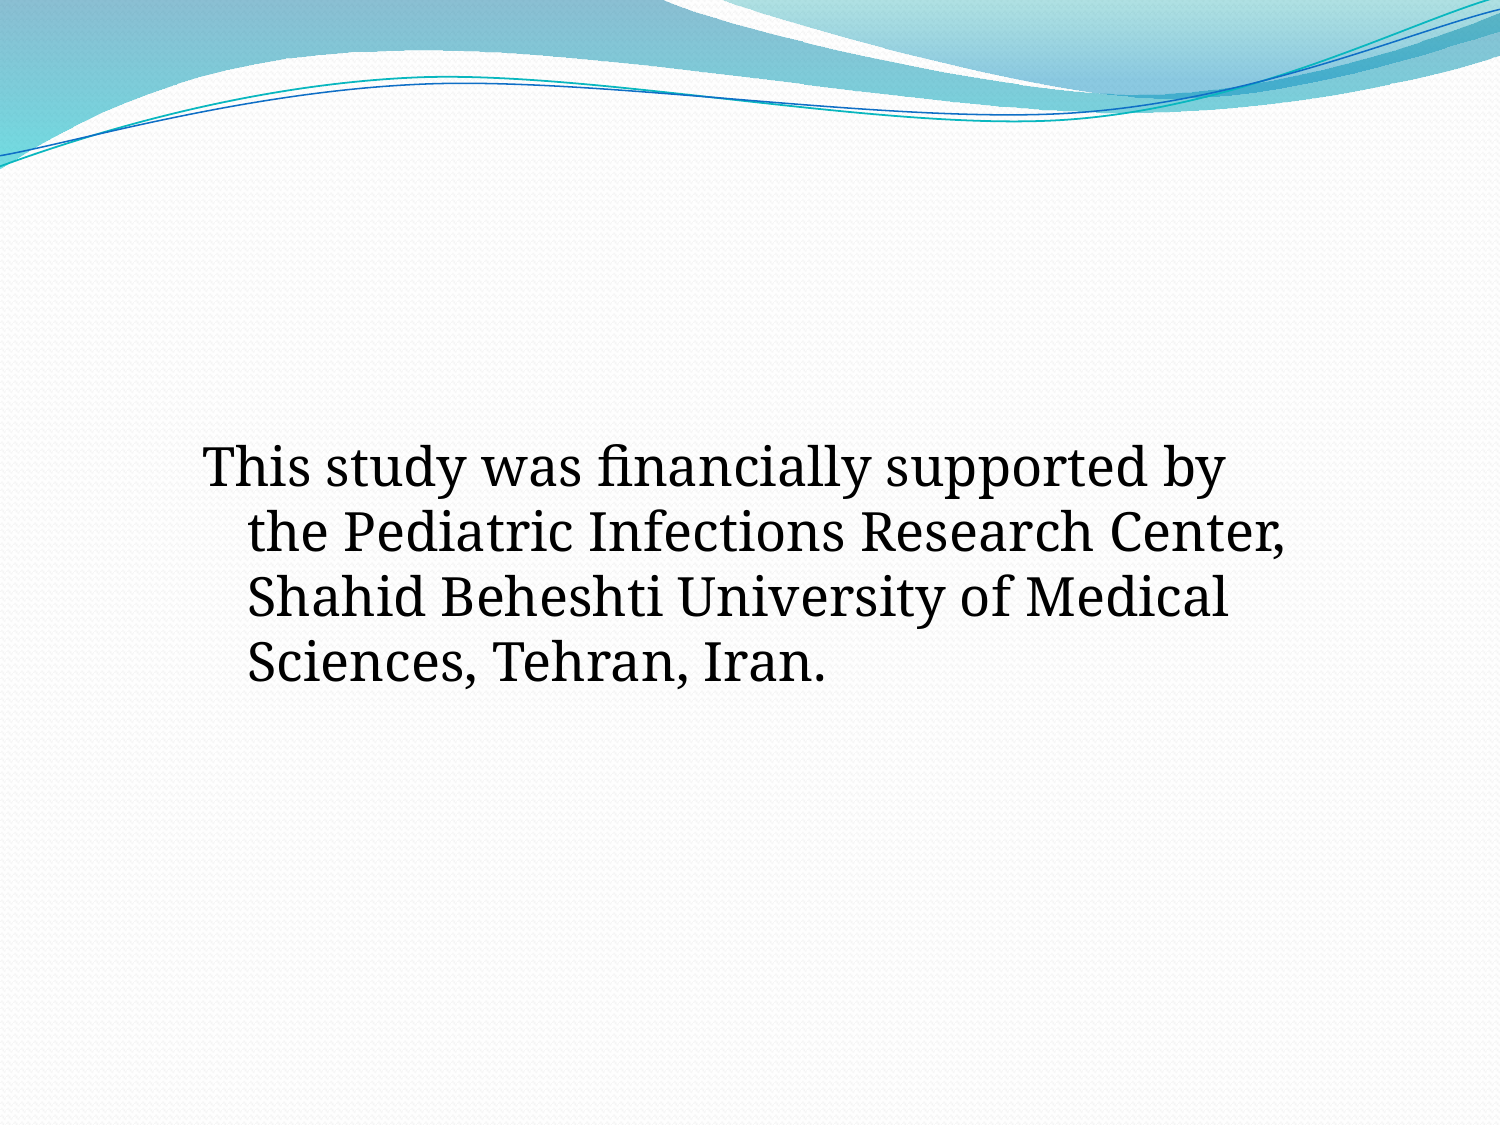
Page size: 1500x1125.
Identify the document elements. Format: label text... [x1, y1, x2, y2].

list This study was financially supported by the Pediatric Infections Research Center, Shahid Beheshti University of Medical Sciences, Tehran, Iran. [187, 425, 1338, 713]
